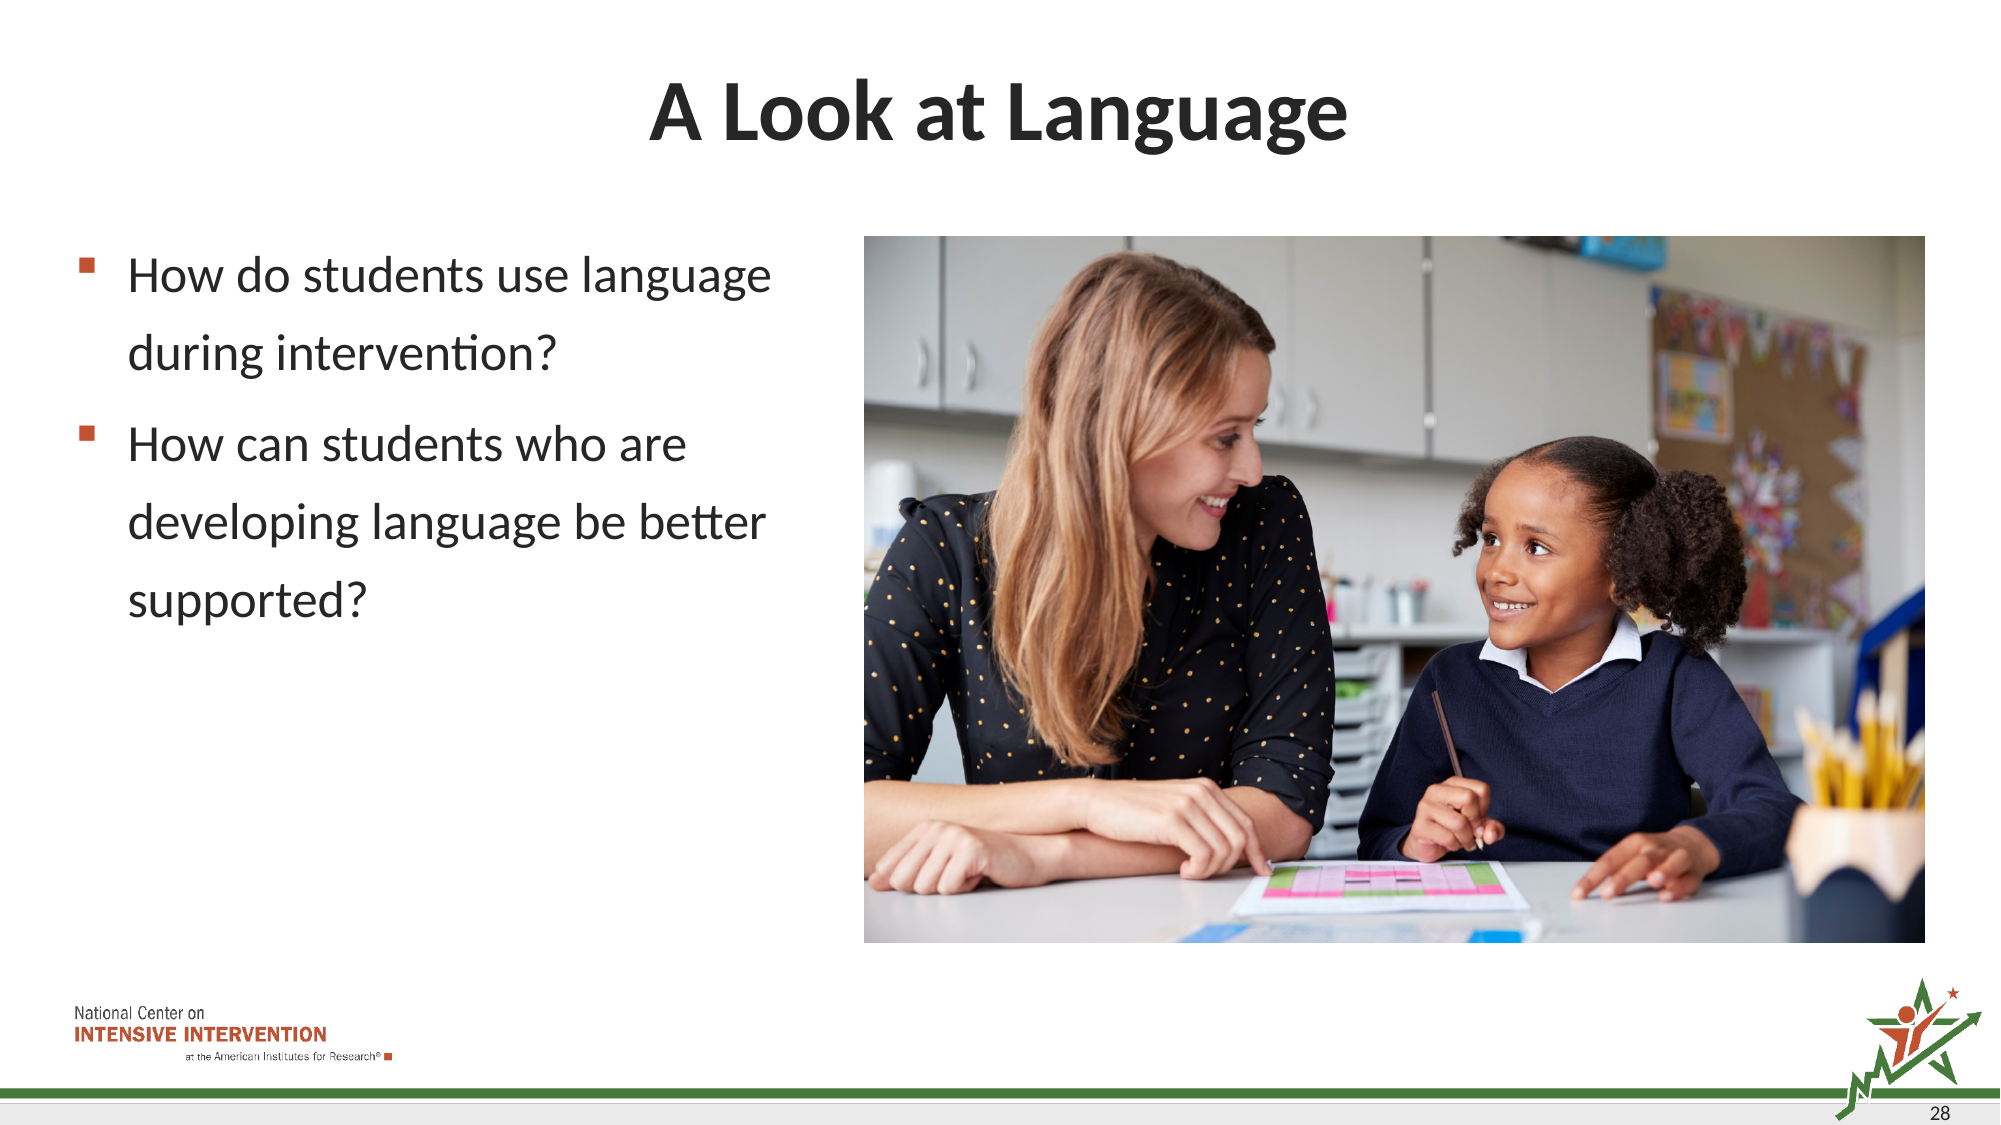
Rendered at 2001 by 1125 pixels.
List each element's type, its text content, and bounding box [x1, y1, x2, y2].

list How do students use language during intervention? How can students who are developing language be better supported? [75, 224, 846, 938]
picture [0, 0, 2000, 1125]
slide_number 28 [1925, 1099, 1951, 1125]
title A Look at Language [75, 0, 1925, 210]
